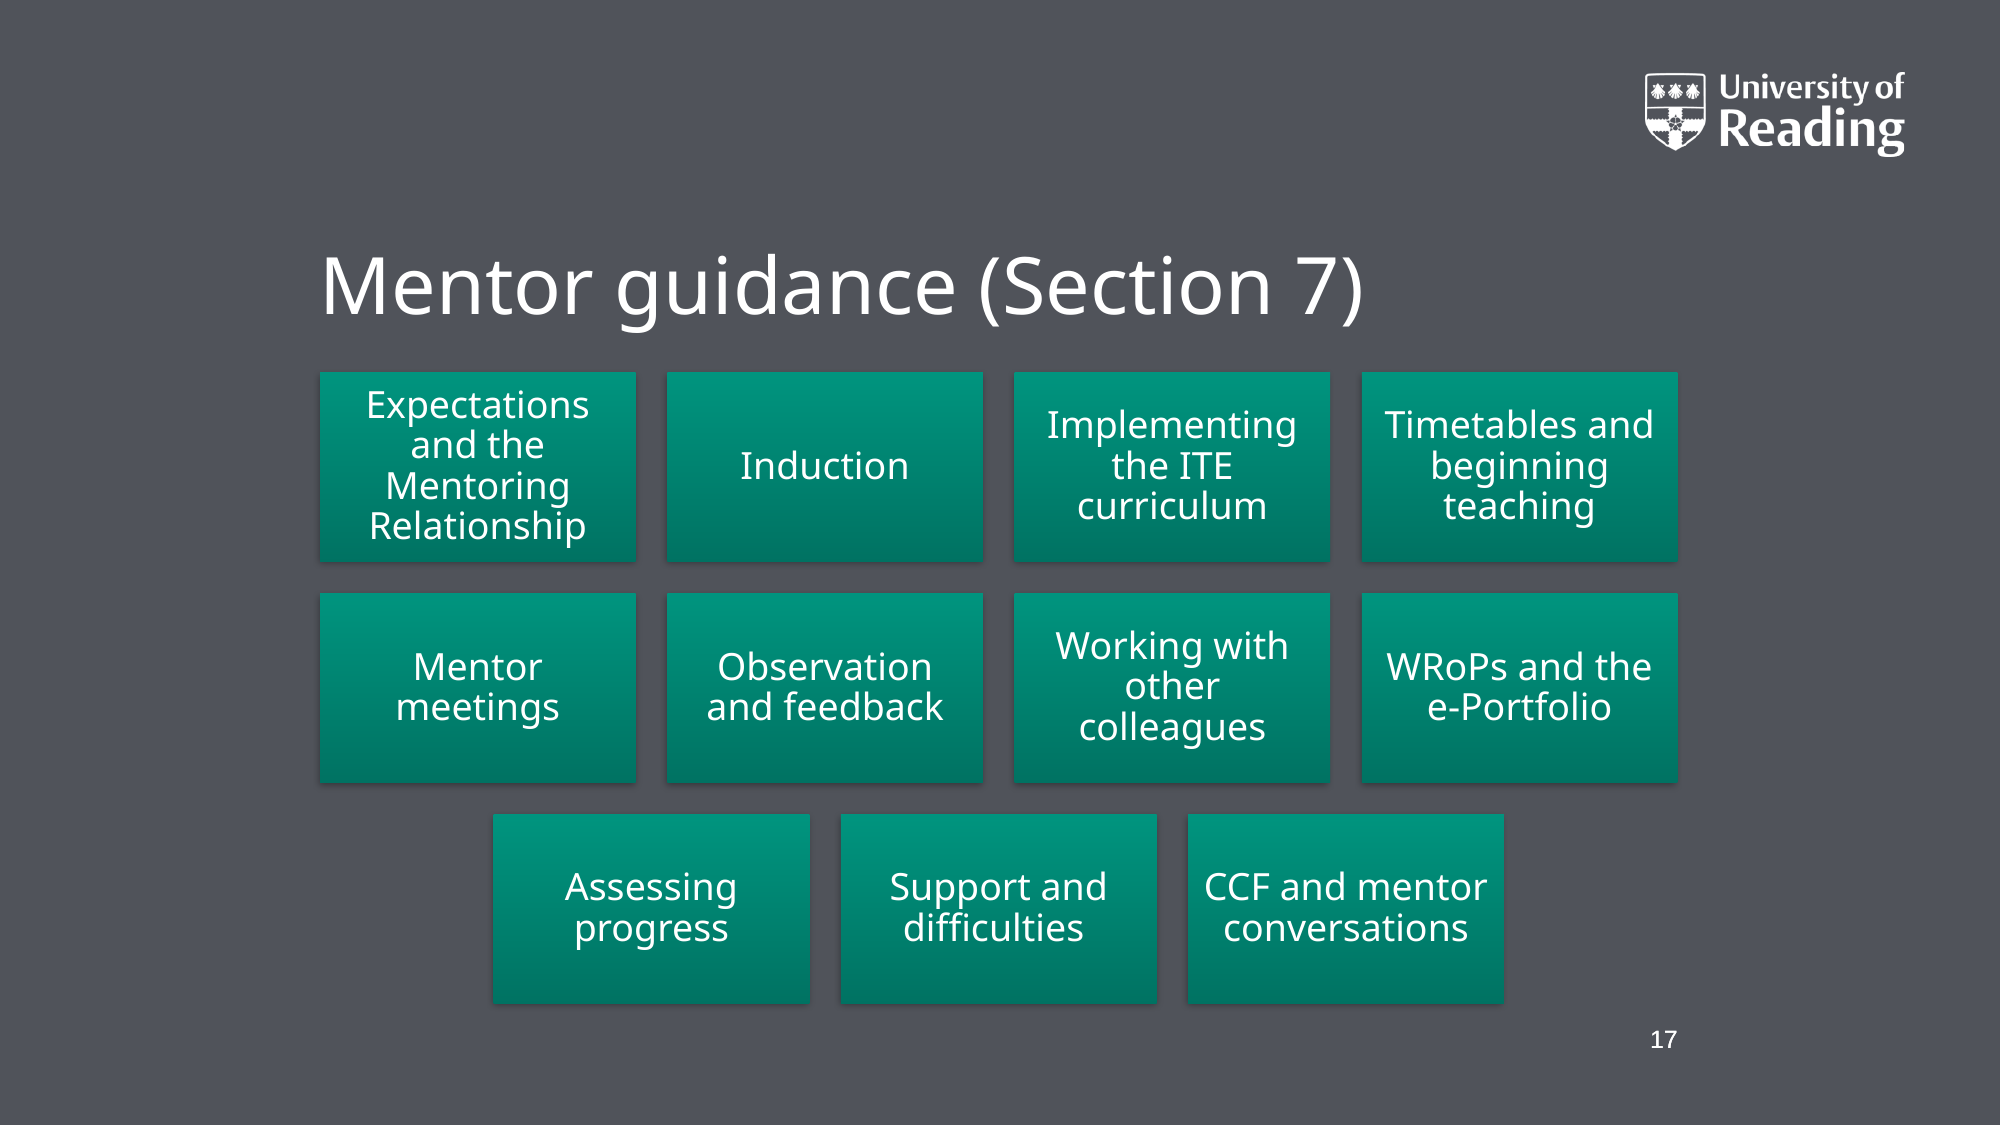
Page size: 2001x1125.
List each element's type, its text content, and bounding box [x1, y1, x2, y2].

slide_number 17 [1567, 1023, 1678, 1065]
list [319, 362, 1679, 1013]
picture [1645, 72, 1905, 157]
title Mentor guidance (Section 7) [319, 202, 1678, 339]
